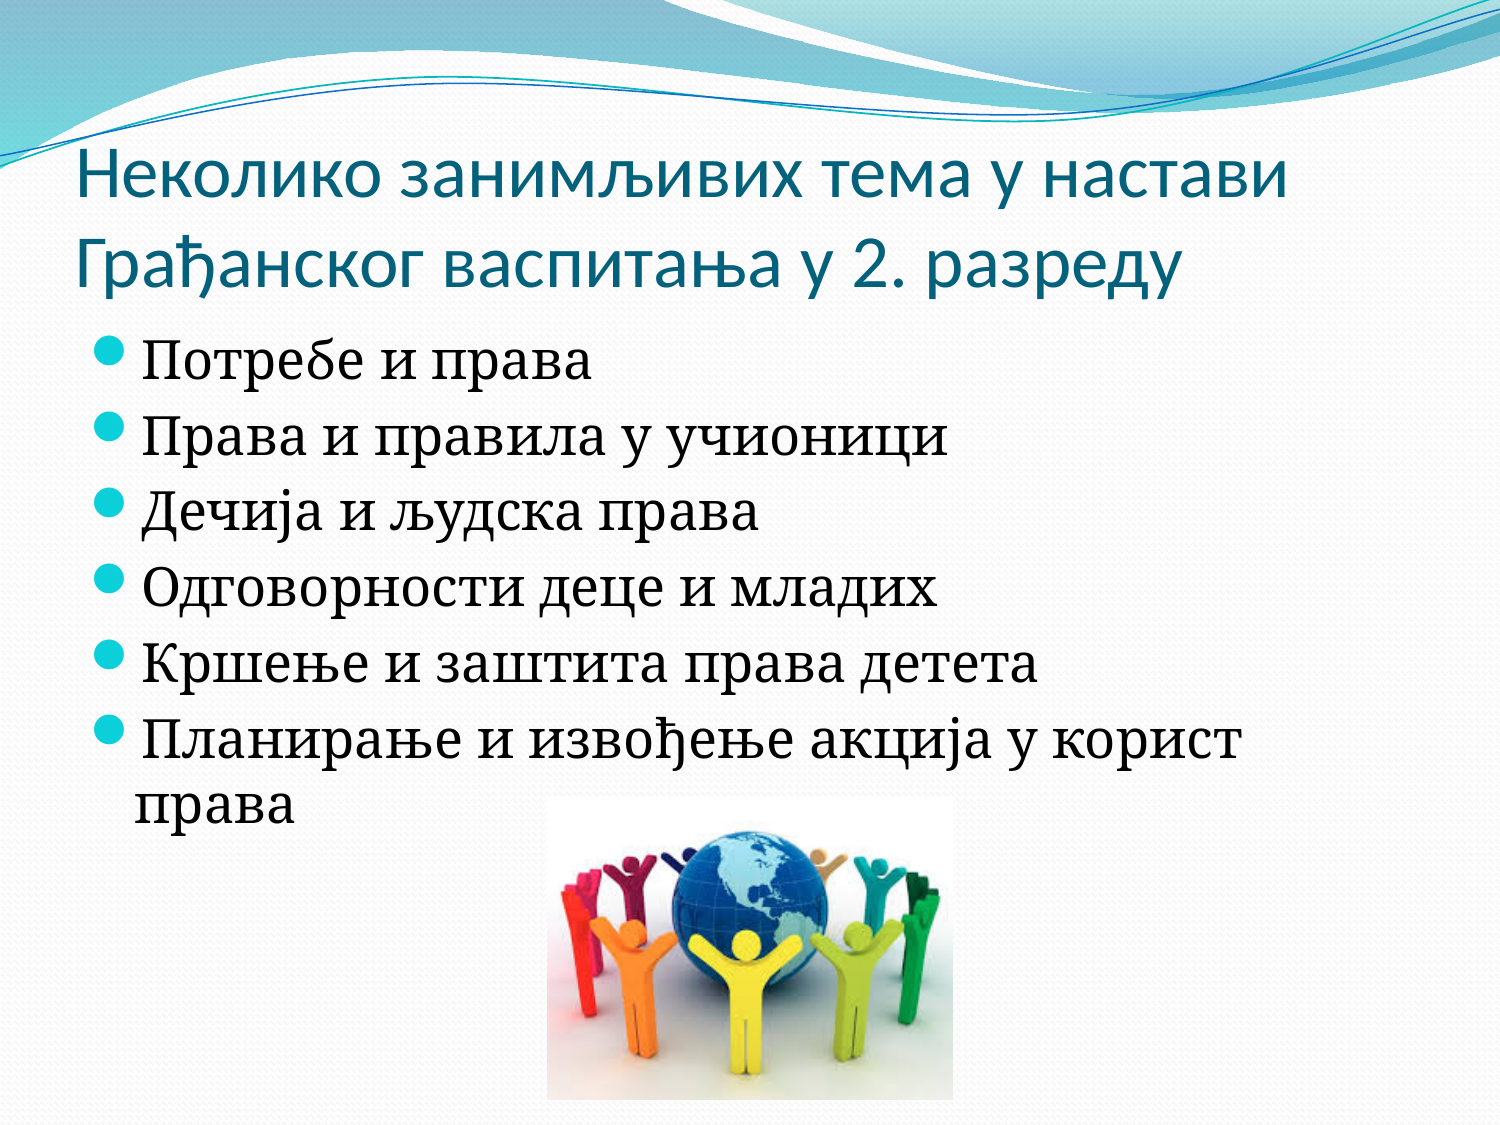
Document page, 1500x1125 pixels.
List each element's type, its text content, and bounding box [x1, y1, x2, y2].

title Неколико занимљивих тема у настави Грађанског васпитања у 2. разреду [75, 115, 1425, 303]
picture [547, 796, 953, 1101]
list Потребе и права Права и правила у учионици Дечија и људска права Одговорности деце и младих Кршење и заштита права детета Планирање и извођење акција у корист права [75, 317, 1425, 1038]
